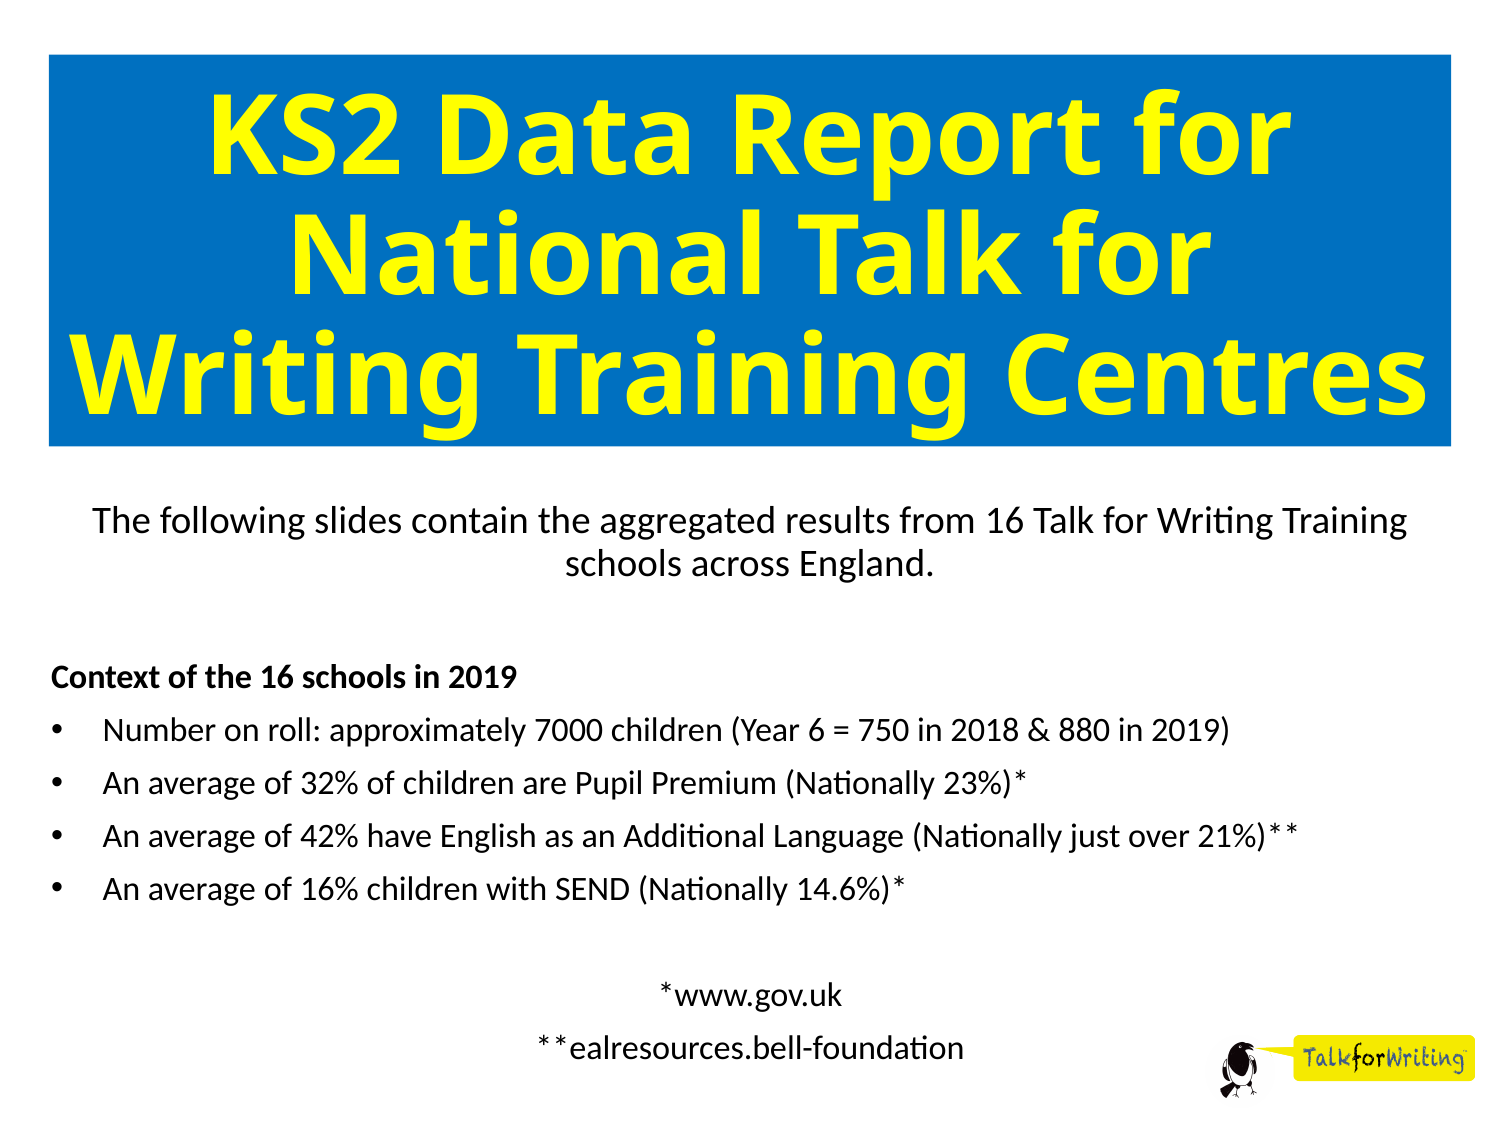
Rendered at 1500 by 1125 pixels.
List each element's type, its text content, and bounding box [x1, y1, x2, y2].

title KS2 Data Report for National Talk for Writing Training Centres [48, 54, 1452, 447]
picture [1198, 1035, 1475, 1108]
subtitle The following slides contain the aggregated results from 16 Talk for Writing Training schools across England. Context of the 16 schools in 2019 Number on roll: approximately 7000 children (Year 6 = 750 in 2018 & 880 in 2019) An average of 32% of children are Pupil Premium (Nationally 23%)* An average of 42% have English as an Additional Language (Nationally just over 21%)** An average of 16% children with SEND (Nationally 14.6%)* *www.gov.uk **ealresources.bell-foundation [36, 492, 1464, 1080]
